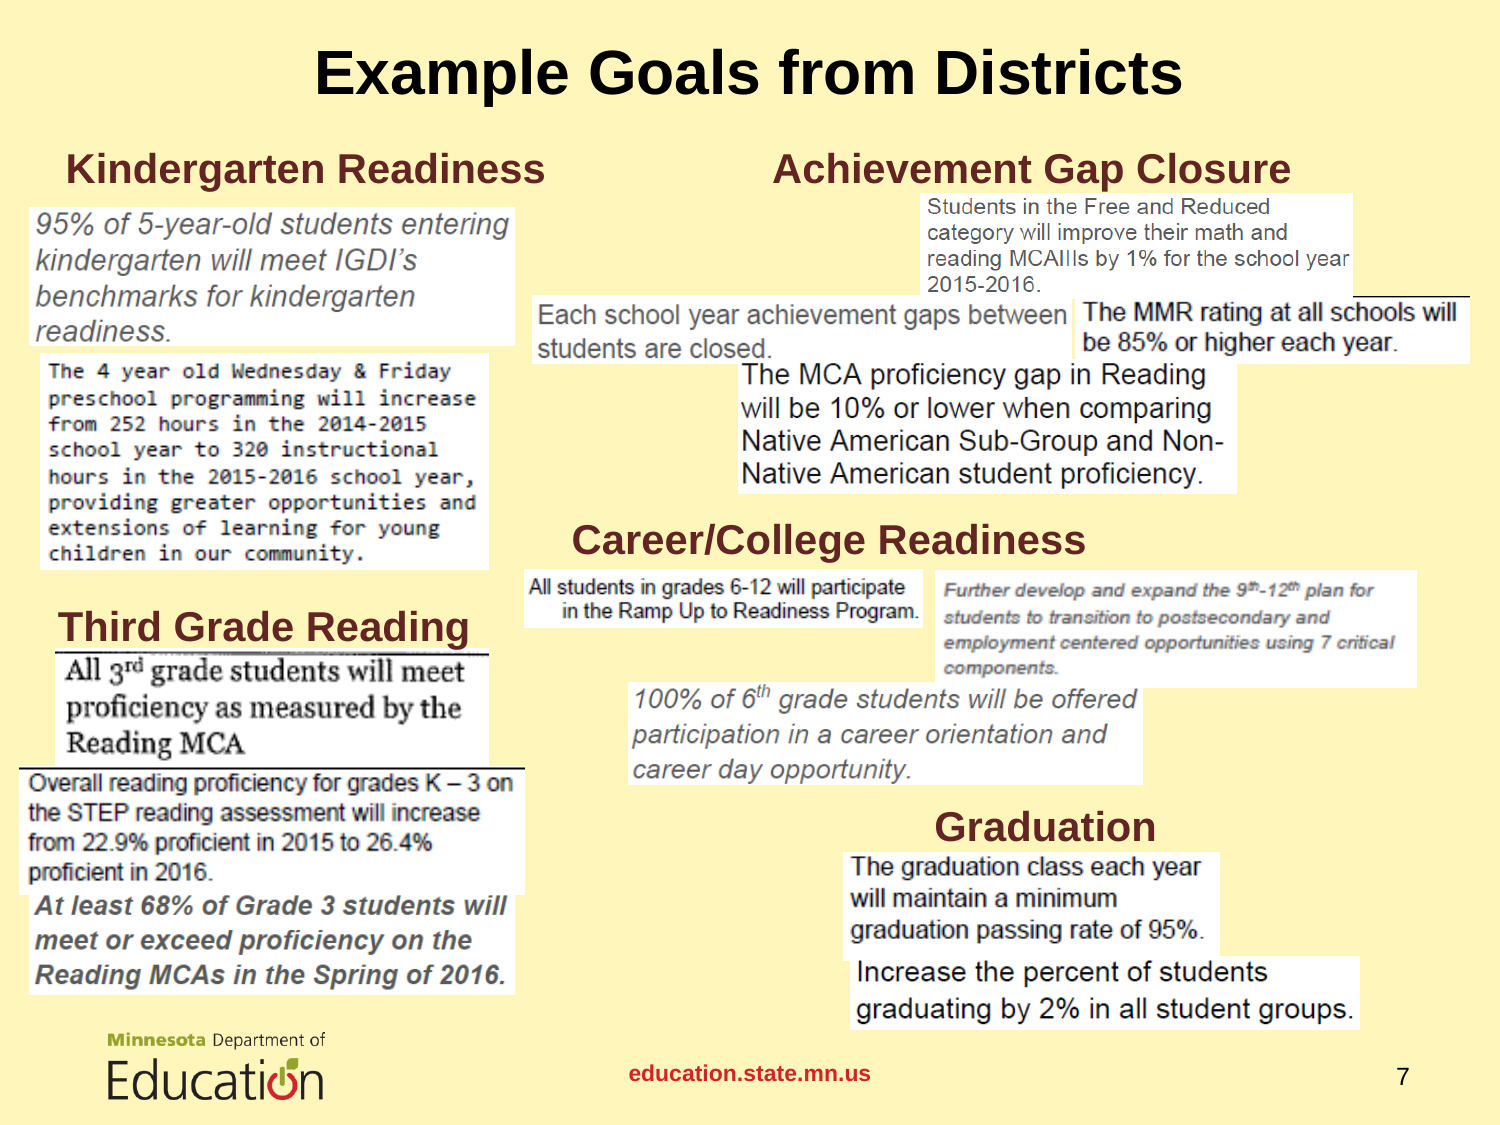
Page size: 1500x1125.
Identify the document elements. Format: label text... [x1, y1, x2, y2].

footer education.state.mn.us [512, 1042, 988, 1103]
picture [28, 207, 516, 347]
slide_number 7 [1074, 1052, 1425, 1113]
picture [40, 352, 489, 571]
picture [628, 569, 1417, 785]
picture [842, 851, 1360, 1030]
picture [532, 193, 1470, 495]
text_box Third Grade Reading [14, 591, 515, 657]
text_box Achievement Gap Closure [639, 134, 1424, 200]
title Example Goals from Districts [74, 24, 1425, 150]
text_box Graduation [885, 792, 1206, 850]
text_box Kindergarten Readiness [36, 134, 575, 200]
picture [19, 647, 525, 995]
picture [108, 1032, 325, 1100]
text_box Career/College Readiness [553, 505, 1105, 571]
picture [524, 569, 923, 628]
